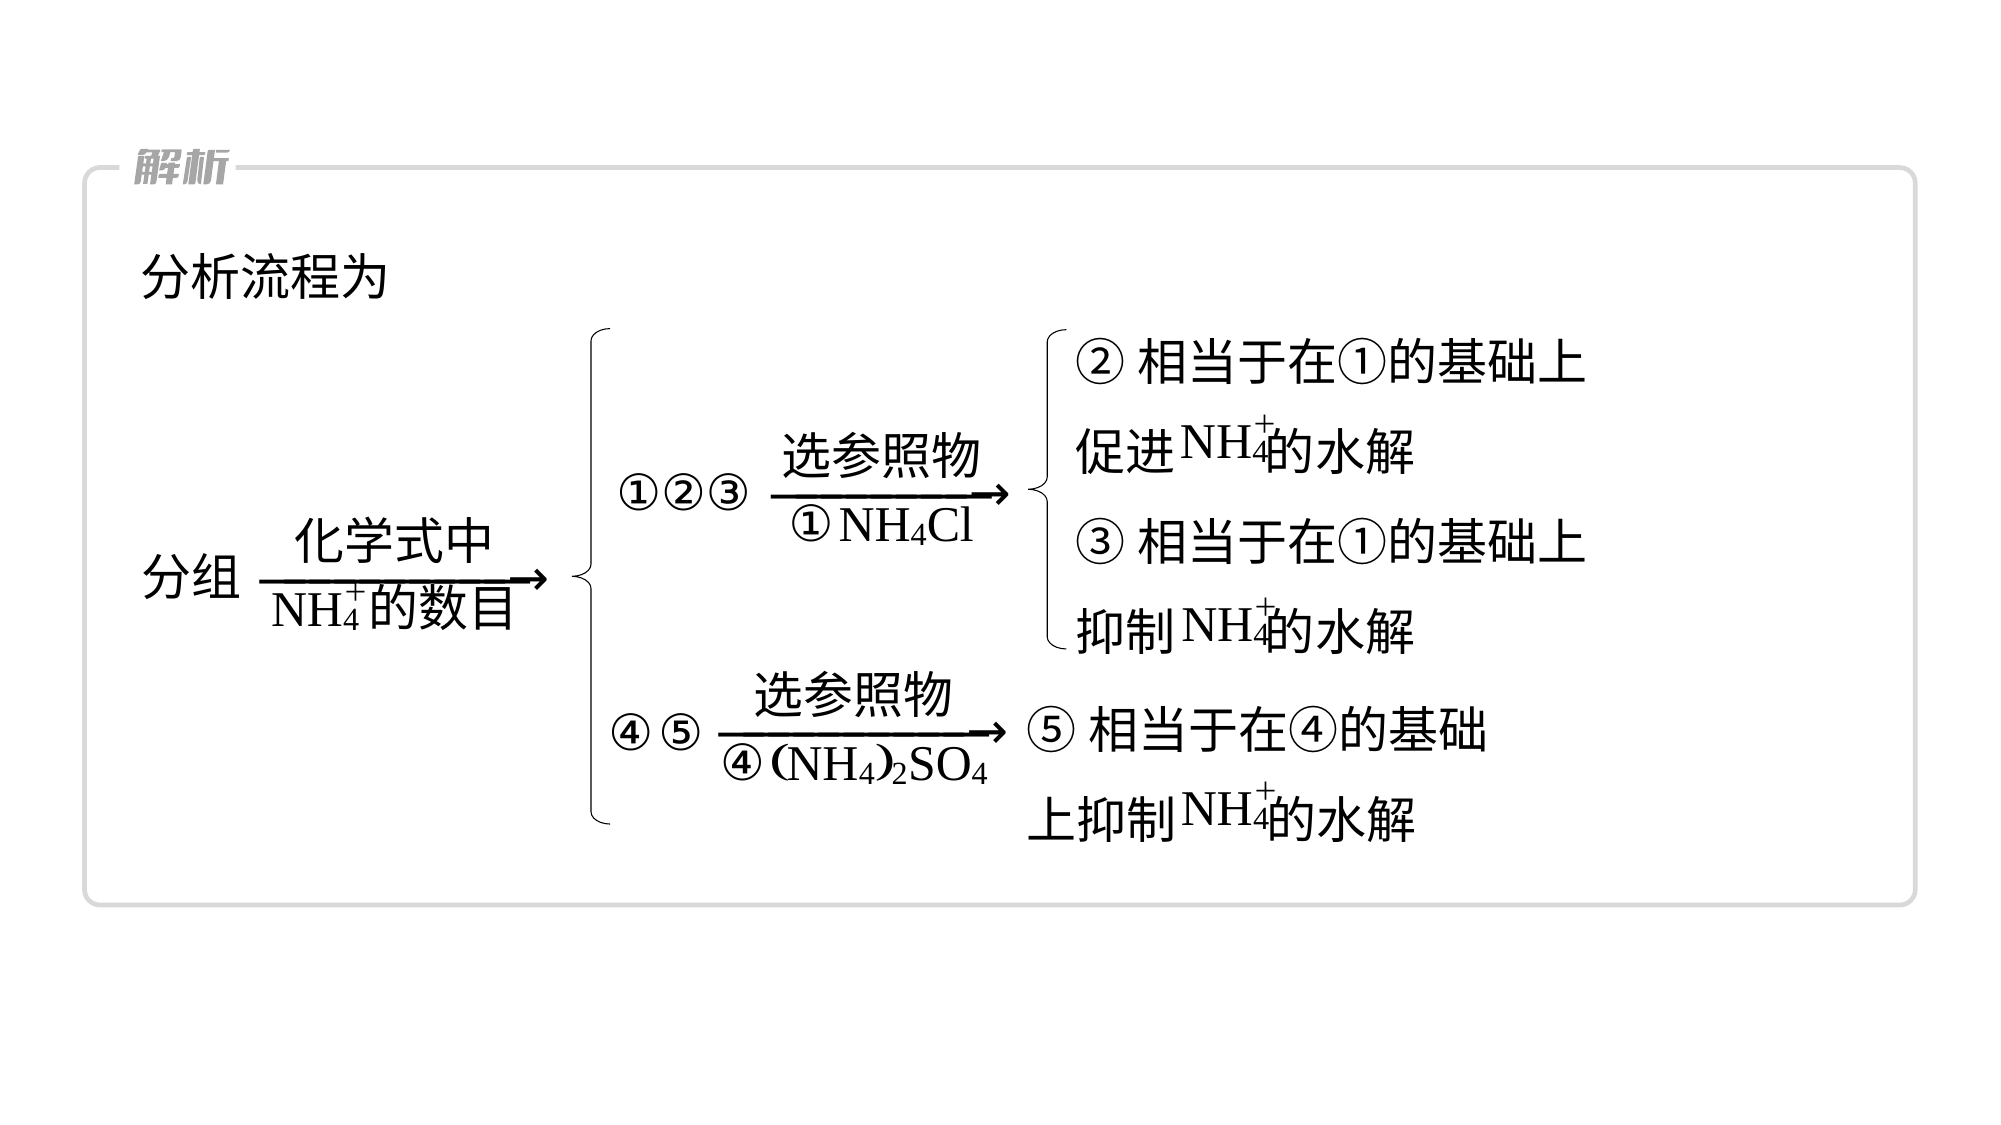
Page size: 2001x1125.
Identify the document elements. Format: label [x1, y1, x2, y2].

text_box [1181, 590, 1330, 667]
text_box [1180, 408, 1329, 484]
text_box [84, 149, 1916, 905]
text_box [257, 494, 561, 658]
text_box [768, 409, 1022, 579]
text_box [716, 647, 1032, 810]
text_box [1180, 774, 1330, 851]
